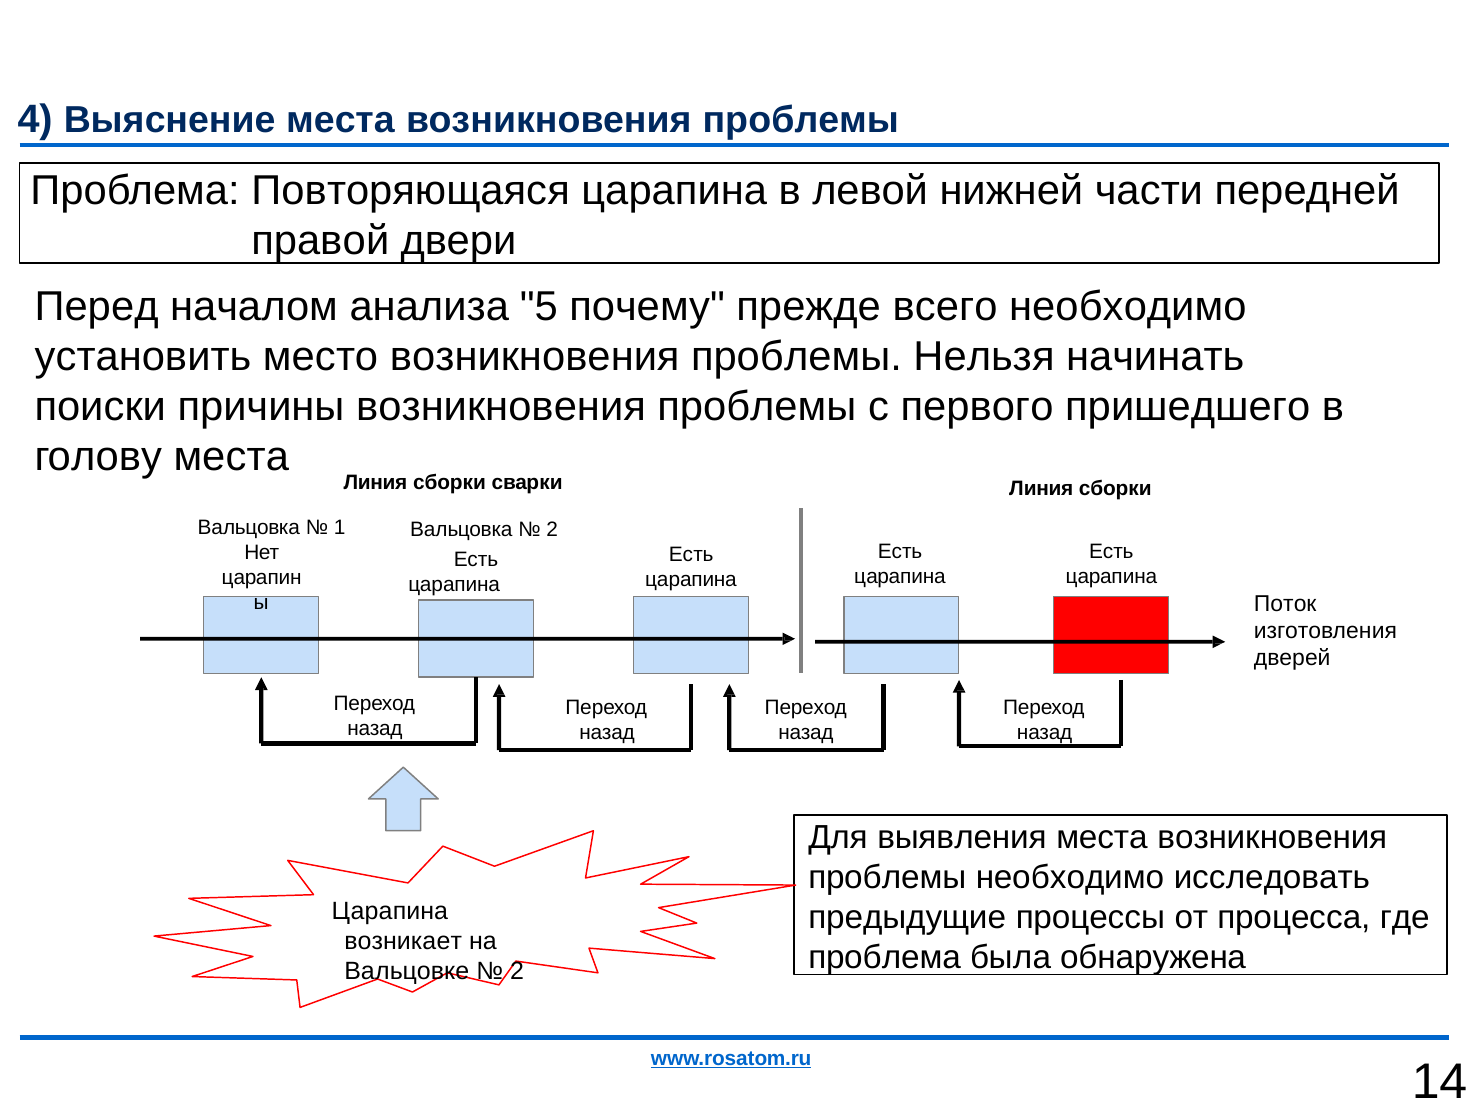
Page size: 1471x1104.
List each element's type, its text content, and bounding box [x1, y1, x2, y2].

text_box Перед началом анализа "5 почему" прежде всего необходимо установить место возникновения проблемы. Нельзя начинать поиски причины возникновения проблемы с первого пришедшего в голову места [32, 278, 1378, 479]
text_box Переход назад [331, 690, 420, 740]
text_box [368, 767, 439, 831]
text_box [633, 596, 749, 636]
text_box [1053, 596, 1169, 639]
text_box [815, 635, 1226, 649]
text_box Линия сборки сварки [341, 468, 567, 494]
text_box [1053, 644, 1169, 674]
text_box ы [251, 588, 271, 614]
text_box [418, 600, 534, 636]
text_box [723, 684, 736, 751]
text_box [203, 596, 319, 636]
text_box 14 [1409, 1048, 1470, 1104]
text_box [843, 644, 959, 674]
text_box Есть царапина [851, 537, 949, 588]
text_box Вальцовка № 1 Нет царапин [195, 514, 349, 589]
text_box Линия сборки [1007, 474, 1155, 500]
text_box Переход назад [1000, 693, 1089, 744]
text_box [418, 641, 534, 678]
text_box [140, 632, 796, 646]
text_box Есть царапина [642, 541, 740, 591]
text_box Переход назад [563, 693, 652, 744]
text_box 4) Выяснение места возникновения проблемы [15, 93, 902, 141]
text_box [843, 596, 959, 639]
text_box [492, 684, 506, 751]
text_box [154, 830, 796, 1008]
text_box [633, 641, 749, 674]
text_box Есть царапина [1063, 537, 1160, 588]
text_box Поток изготовления дверей [1251, 588, 1401, 671]
text_box [952, 679, 966, 747]
text_box Царапина возникает на Вальцовке № 2 [329, 894, 574, 984]
text_box Для выявления места возникновения проблемы необходимо исследовать предыдущие процессы от процесса, где проблема была обнаружена [793, 814, 1447, 975]
text_box www.rosatom.ru [648, 1044, 817, 1070]
text_box Проблема: Повторяющаяся царапина в левой нижней части передней правой двери [19, 162, 1439, 264]
text_box Вальцовка № 2 Есть царапина [408, 509, 562, 596]
text_box [255, 677, 268, 744]
text_box [203, 641, 319, 674]
text_box Переход назад [762, 693, 851, 744]
